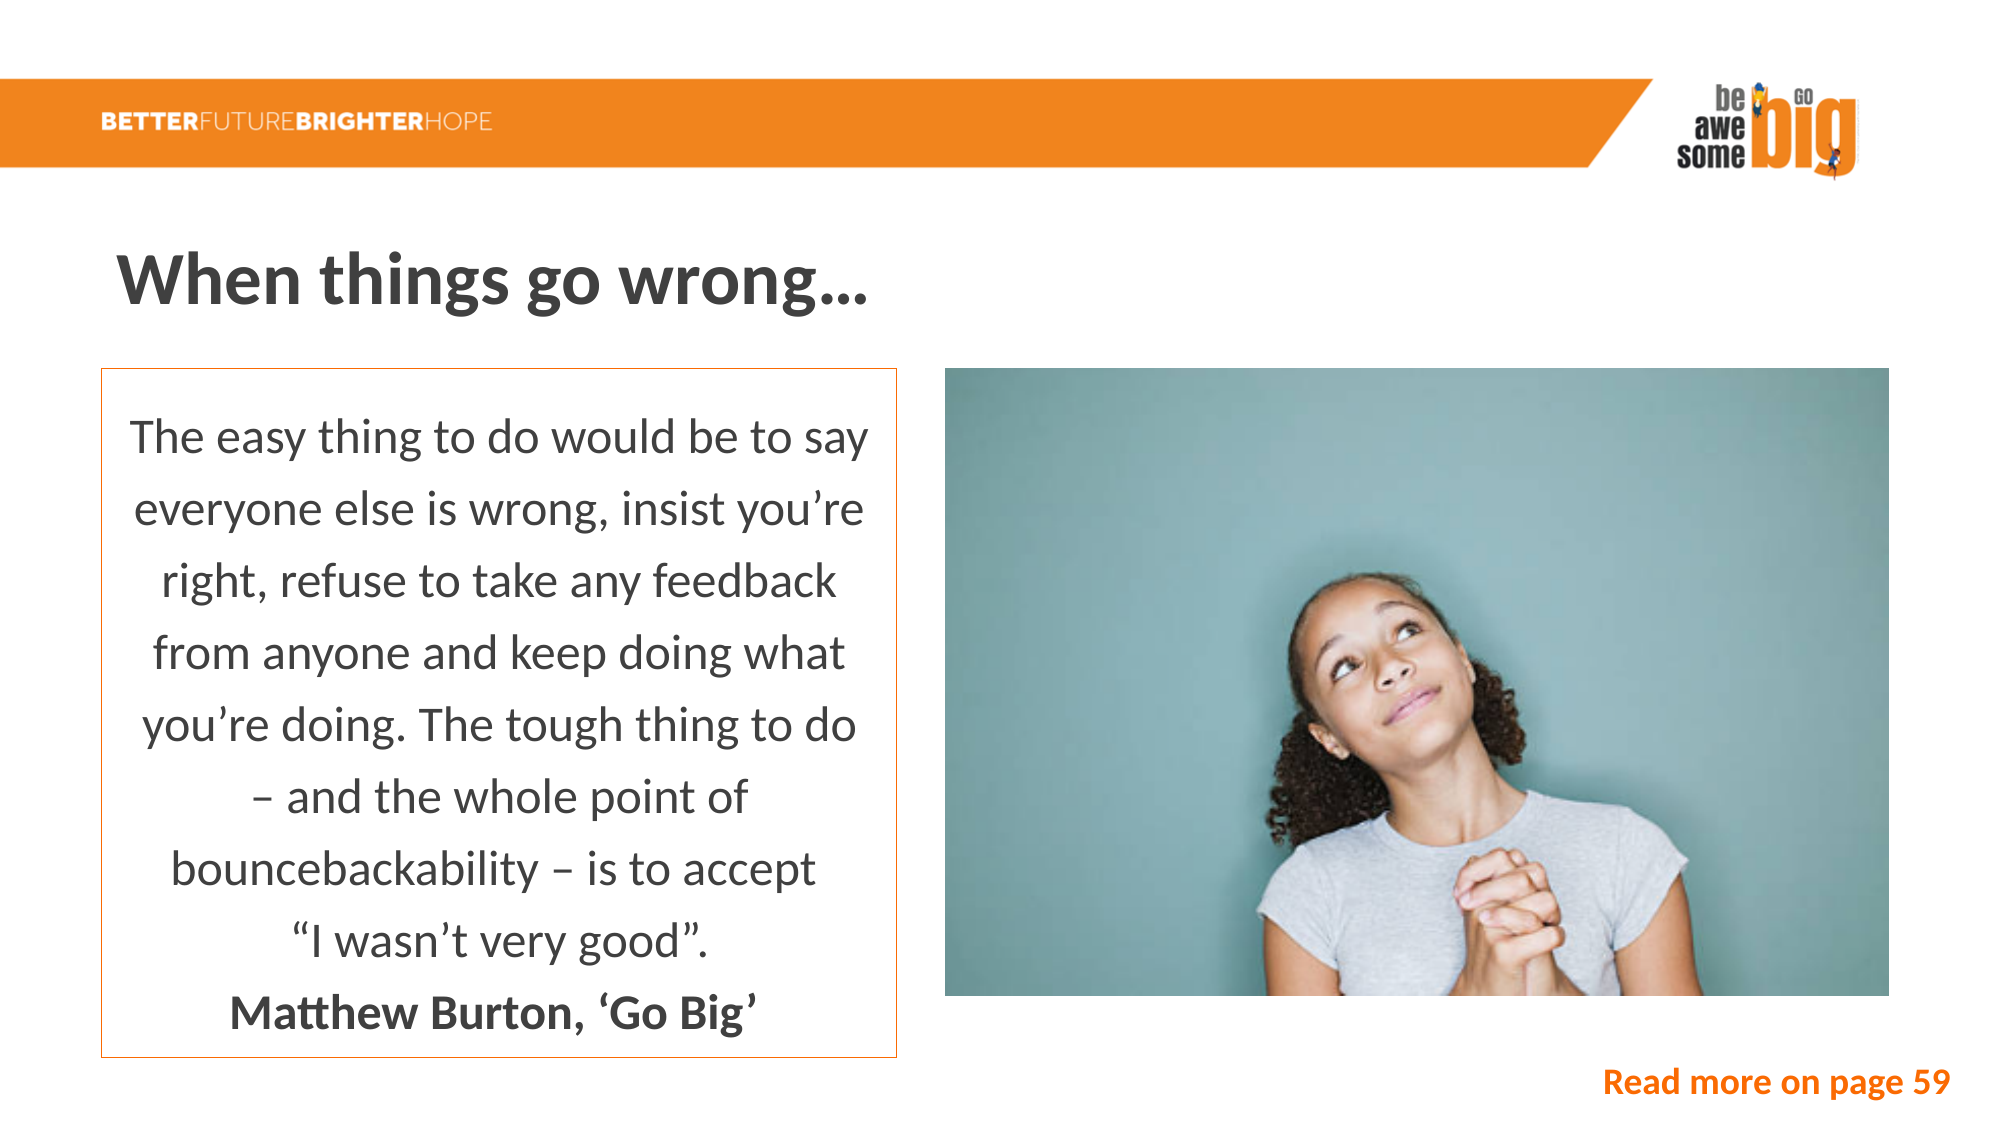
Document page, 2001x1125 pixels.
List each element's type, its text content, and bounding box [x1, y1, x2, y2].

text_box Read more on page 59 [1588, 1049, 1983, 1110]
picture [0, 0, 2000, 1125]
text_box The easy thing to do would be to say everyone else is wrong, insist you’re right, refuse to take any feedback from anyone and keep doing what you’re doing. The tough thing to do – and the whole point of bouncebackability – is to accept “I wasn’t very good”. Matthew Burton, ‘Go Big’ [101, 368, 897, 1058]
text_box When things go wrong… [101, 222, 935, 327]
